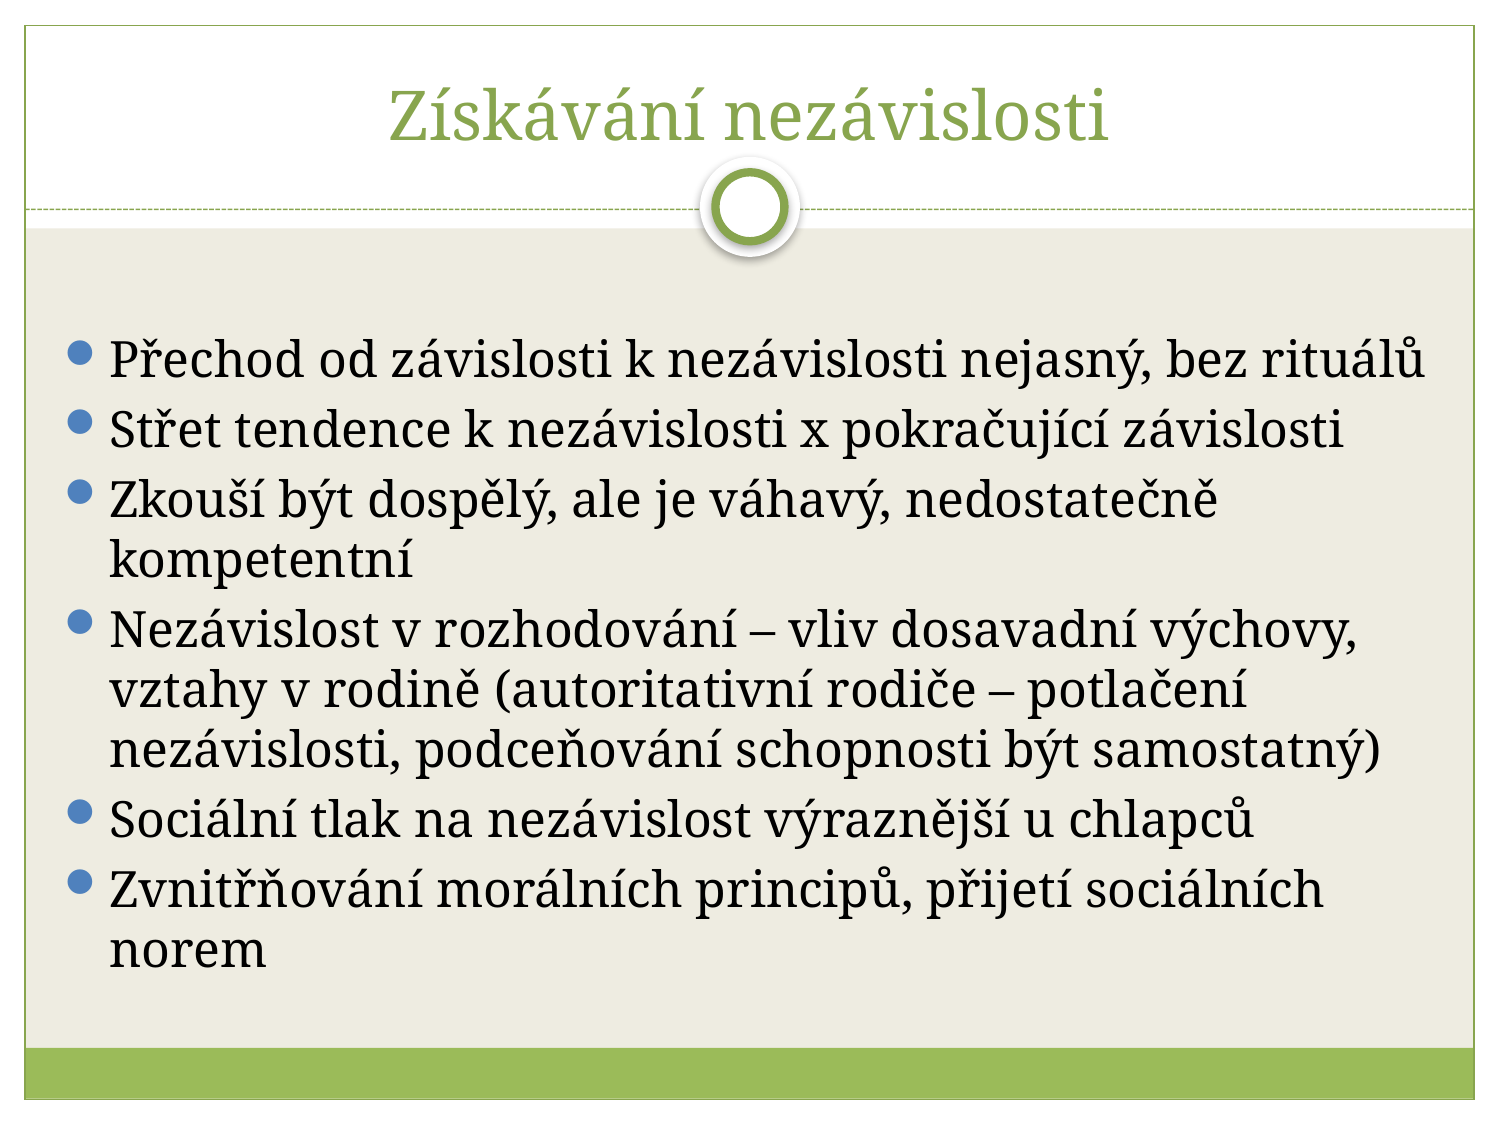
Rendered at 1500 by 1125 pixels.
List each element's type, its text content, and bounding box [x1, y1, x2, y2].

title Získávání nezávislosti [49, 37, 1450, 162]
list Přechod od závislosti k nezávislosti nejasný, bez rituálů Střet tendence k nezávislosti x pokračující závislosti Zkouší být dospělý, ale je váhavý, nedostatečně kompetentní Nezávislost v rozhodování – vliv dosavadní výchovy, vztahy v rodině (autoritativní rodiče – potlačení nezávislosti, podceňování schopnosti být samostatný) Sociální tlak na nezávislost výraznější u chlapců Zvnitřňování morálních principů, přijetí sociálních norem [49, 250, 1445, 1001]
